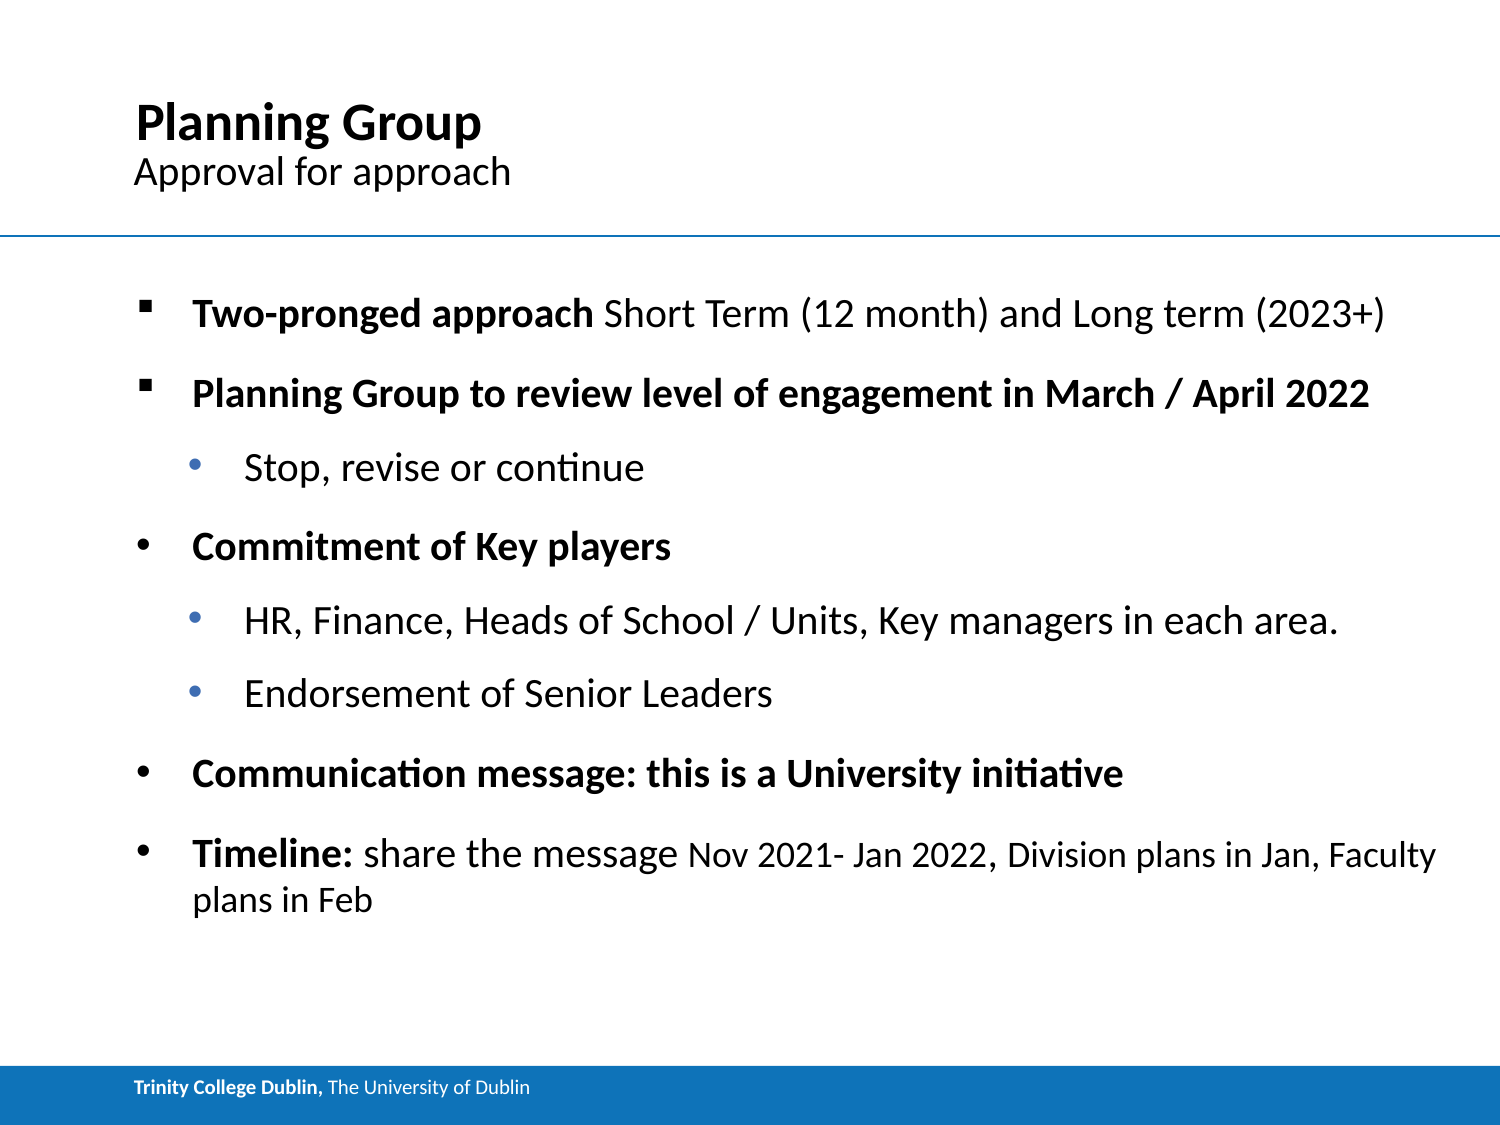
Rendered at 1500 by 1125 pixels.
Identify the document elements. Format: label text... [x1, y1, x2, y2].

title Planning Group [135, 59, 1367, 152]
list Approval for approach [133, 143, 1364, 189]
list Two-pronged approach Short Term (12 month) and Long term (2023+) Planning Group to review level of engagement in March / April 2022 Stop, revise or continue Commitment of Key players HR, Finance, Heads of School / Units, Key managers in each area. Endorsement of Senior Leaders Communication message: this is a University initiative Timeline: share the message Nov 2021- Jan 2022, Division plans in Jan, Faculty plans in Feb [135, 286, 1461, 982]
